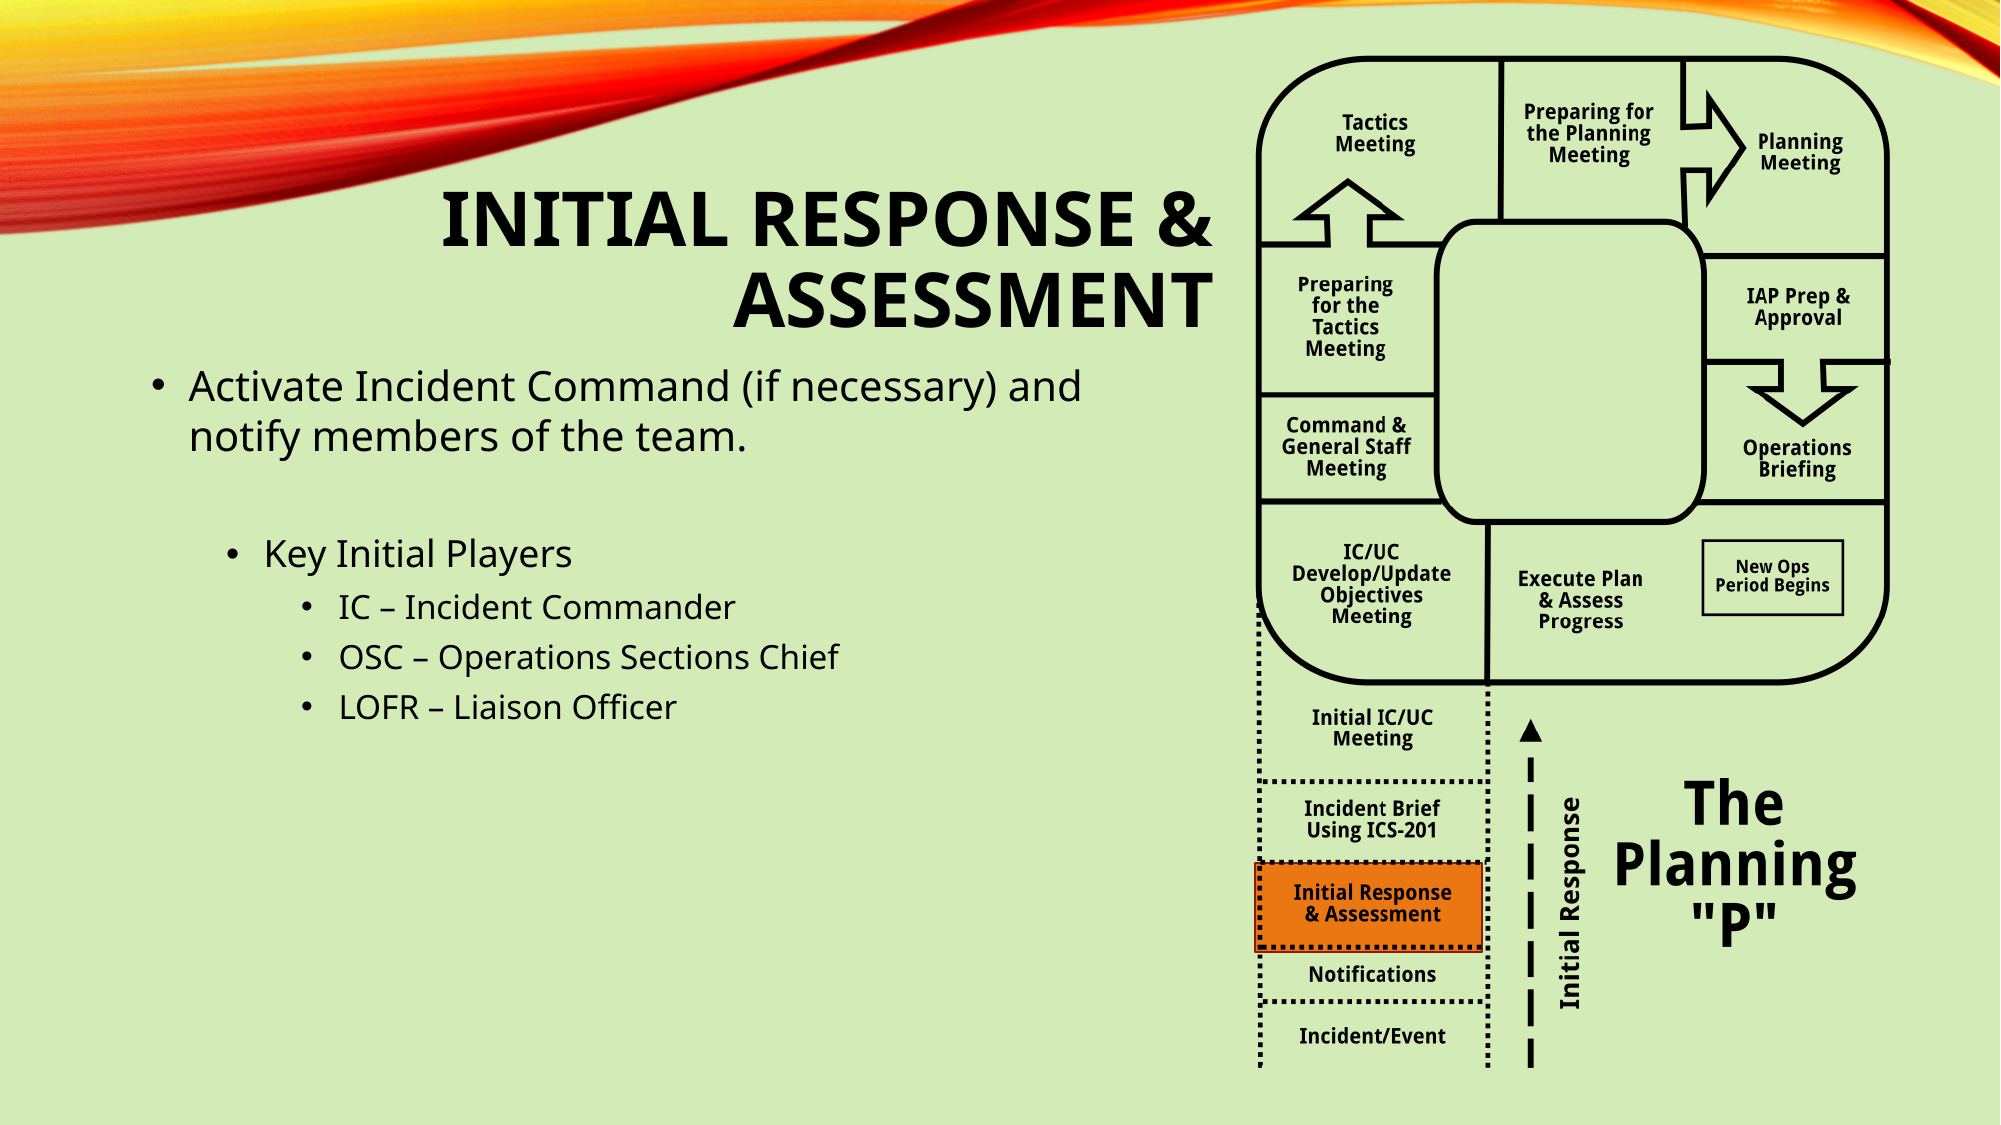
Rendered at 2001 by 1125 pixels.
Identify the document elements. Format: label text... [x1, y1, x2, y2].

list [1254, 54, 1892, 1071]
title Initial response & assessment [18, 172, 1230, 352]
picture [0, 0, 2000, 237]
text_box Activate Incident Command (if necessary) and notify members of the team. Key Initial Players IC – Incident Commander OSC – Operations Sections Chief LOFR – Liaison Officer [61, 351, 1204, 929]
